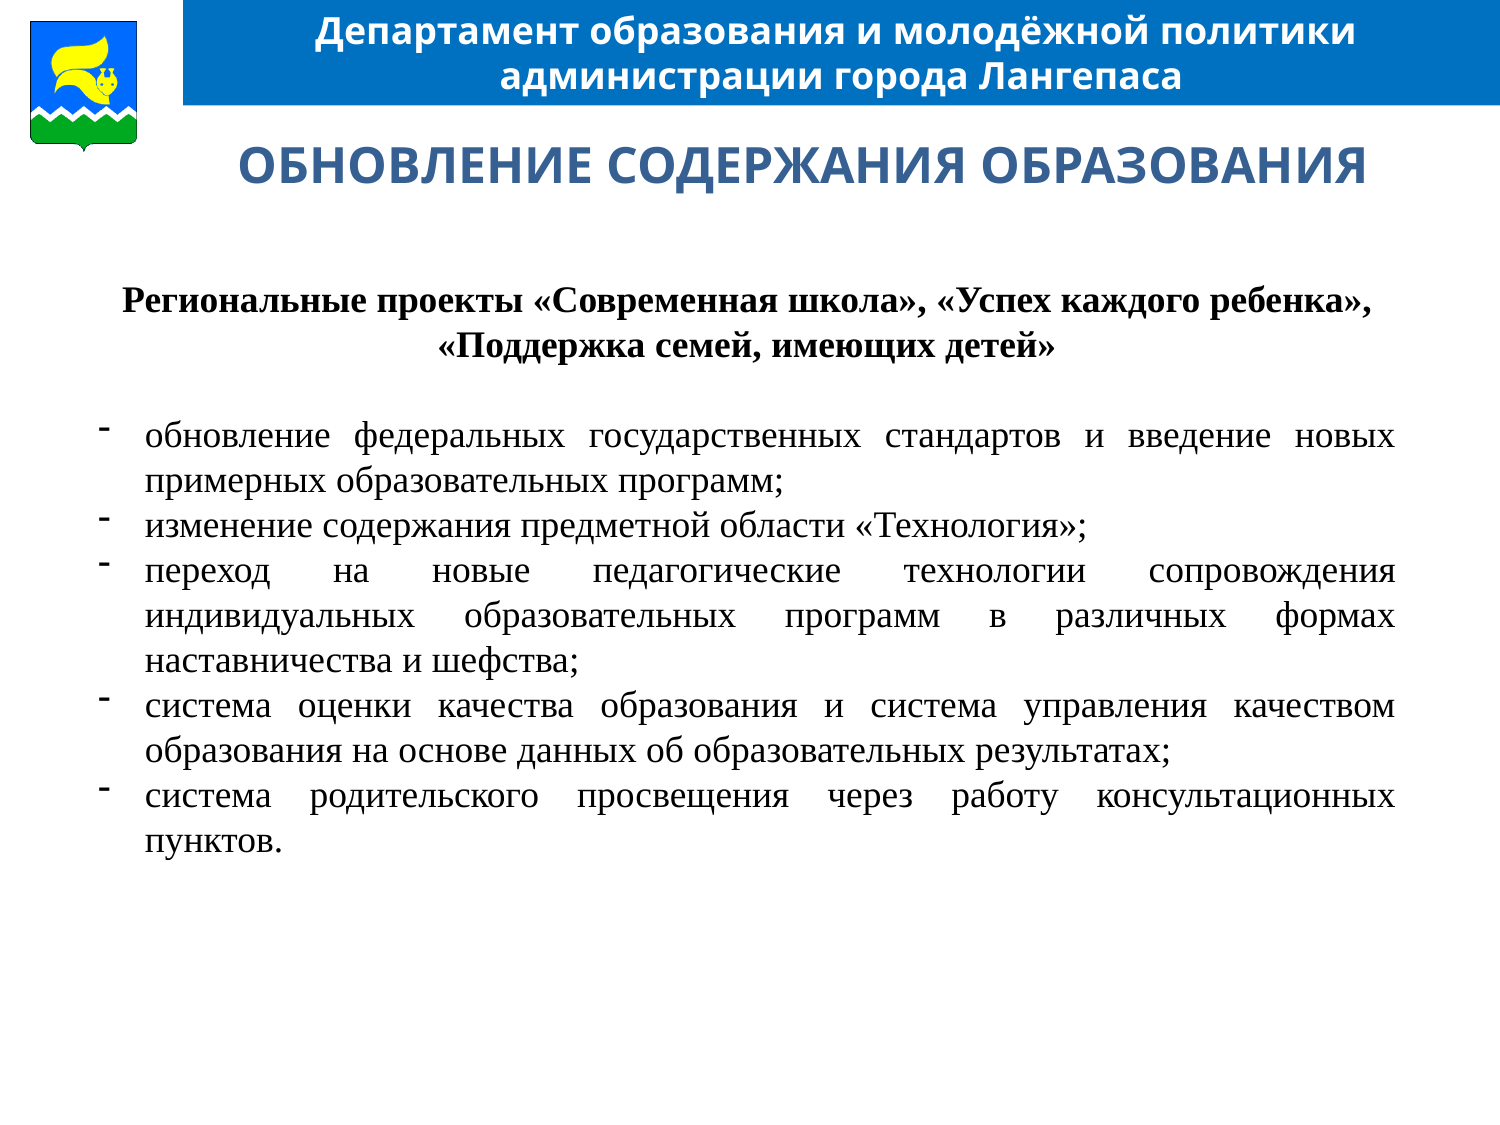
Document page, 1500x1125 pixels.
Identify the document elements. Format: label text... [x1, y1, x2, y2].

text_box Региональные проекты «Современная школа», «Успех каждого ребенка», «Поддержка семей, имеющих детей» обновление федеральных государственных стандартов и введение новых примерных образовательных программ; изменение содержания предметной области «Технология»; переход на новые педагогические технологии сопровождения индивидуальных образовательных программ в различных формах наставничества и шефства; система оценки качества образования и система управления качеством образования на основе данных об образовательных результатах; система родительского просвещения через работу консультационных пунктов. [83, 267, 1412, 912]
picture [29, 21, 137, 152]
text_box Департамент образования и молодёжной политики администрации города Лангепаса [183, 0, 1500, 106]
text_box ОБНОВЛЕНИЕ СОДЕРЖАНИЯ ОБРАЗОВАНИЯ [112, 125, 1495, 201]
